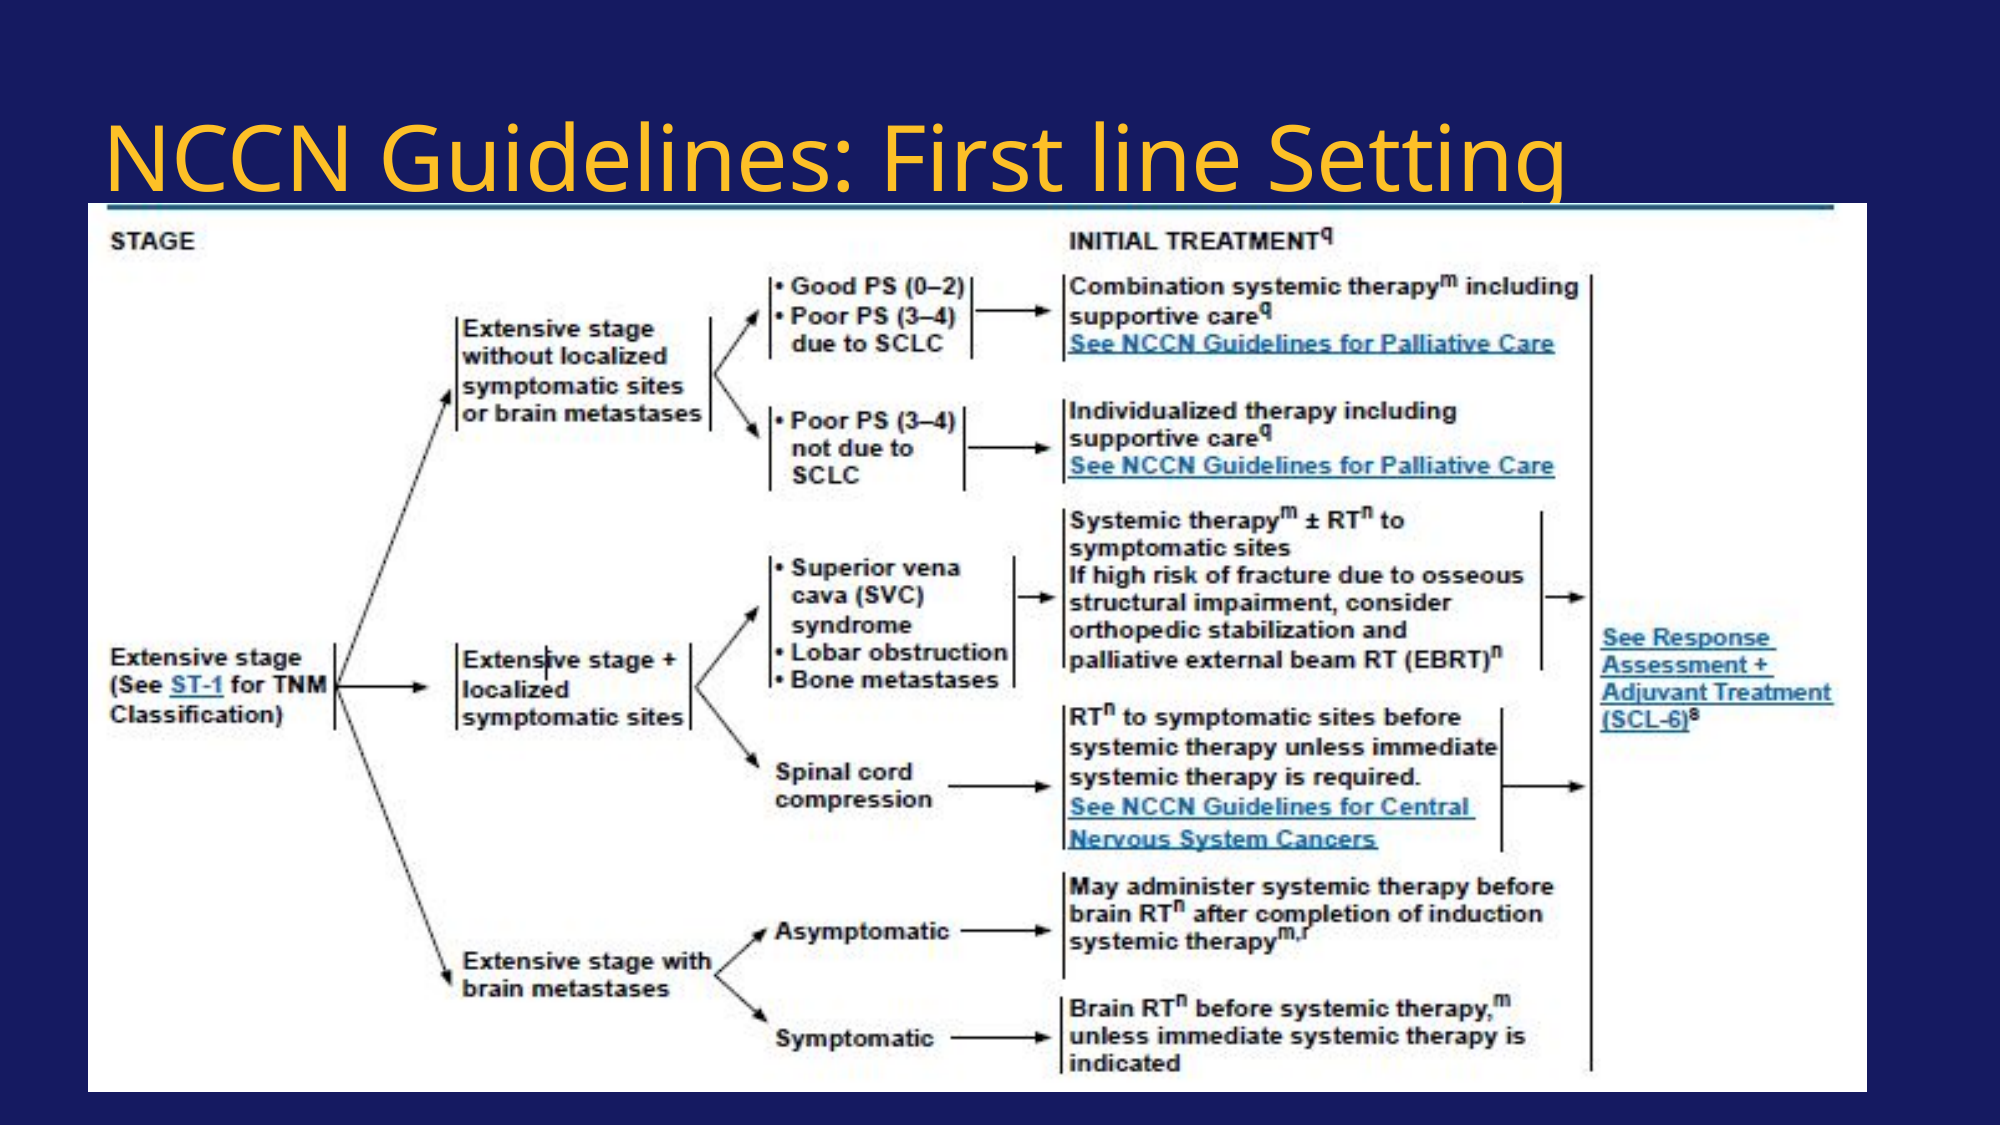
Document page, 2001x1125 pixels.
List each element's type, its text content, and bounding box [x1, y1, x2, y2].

title NCCN Guidelines: First line Setting [102, 52, 1900, 271]
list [88, 203, 1867, 1092]
